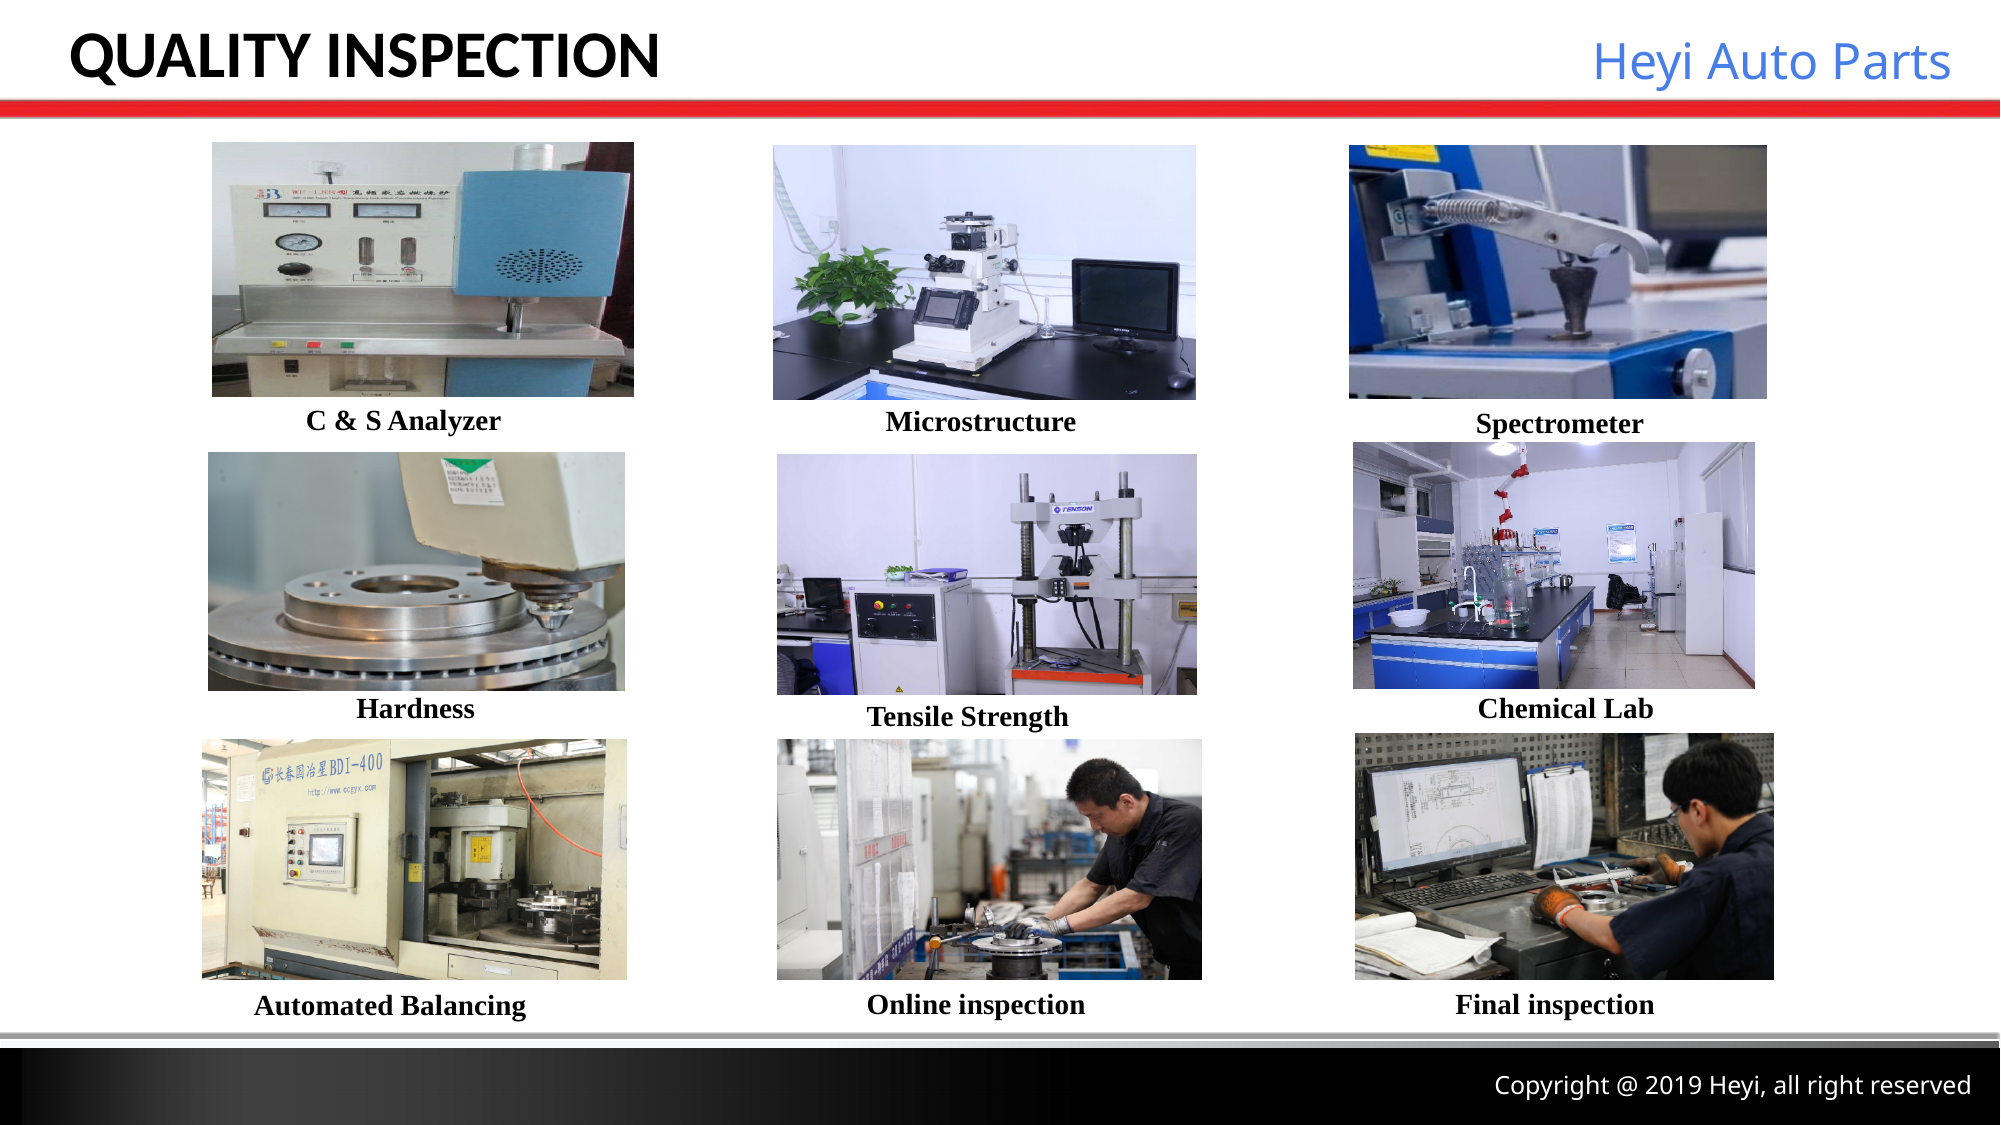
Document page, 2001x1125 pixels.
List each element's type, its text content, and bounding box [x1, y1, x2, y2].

text_box Heyi Auto Parts [1564, 21, 2000, 97]
picture [202, 739, 627, 980]
picture [1354, 733, 1774, 980]
picture [0, 97, 2000, 119]
text_box Copyright @ 2019 Heyi, all right reserved [1408, 1061, 1988, 1107]
text_box Automated Balancing [202, 987, 563, 1029]
text_box Final inspection [1404, 988, 1757, 1028]
picture [773, 144, 1197, 400]
text_box QUALITY INSPECTION [54, 3, 1450, 99]
picture [777, 454, 1197, 695]
picture [1352, 442, 1756, 689]
text_box Online inspection [851, 977, 1244, 1028]
picture [0, 1048, 2000, 1125]
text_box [189, 141, 1767, 448]
picture [777, 739, 1202, 980]
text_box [207, 452, 1771, 741]
